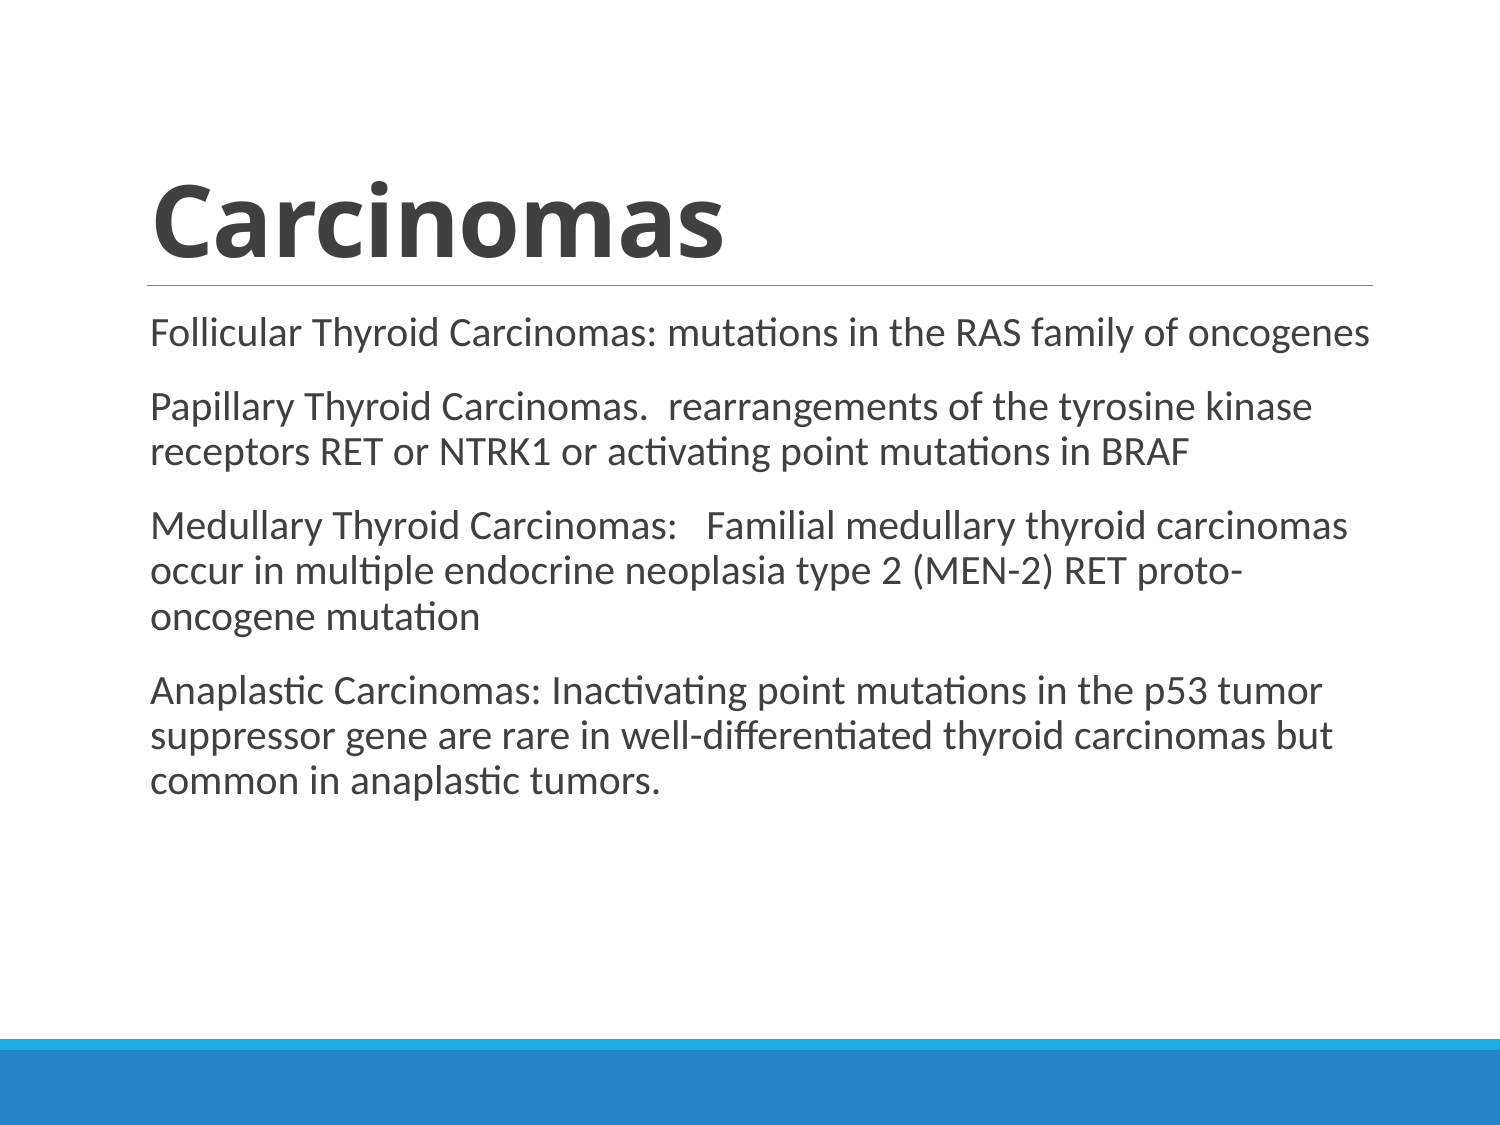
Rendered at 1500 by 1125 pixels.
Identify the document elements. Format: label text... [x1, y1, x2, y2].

title Carcinomas [135, 47, 1373, 285]
list Follicular Thyroid Carcinomas: mutations in the RAS family of oncogenes Papillary Thyroid Carcinomas. rearrangements of the tyrosine kinase receptors RET or NTRK1 or activating point mutations in BRAF Medullary Thyroid Carcinomas: Familial medullary thyroid carcinomas occur in multiple endocrine neoplasia type 2 (MEN-2) RET proto-oncogene mutation Anaplastic Carcinomas: Inactivating point mutations in the p53 tumor suppressor gene are rare in well-differentiated thyroid carcinomas but common in anaplastic tumors. [135, 302, 1373, 963]
